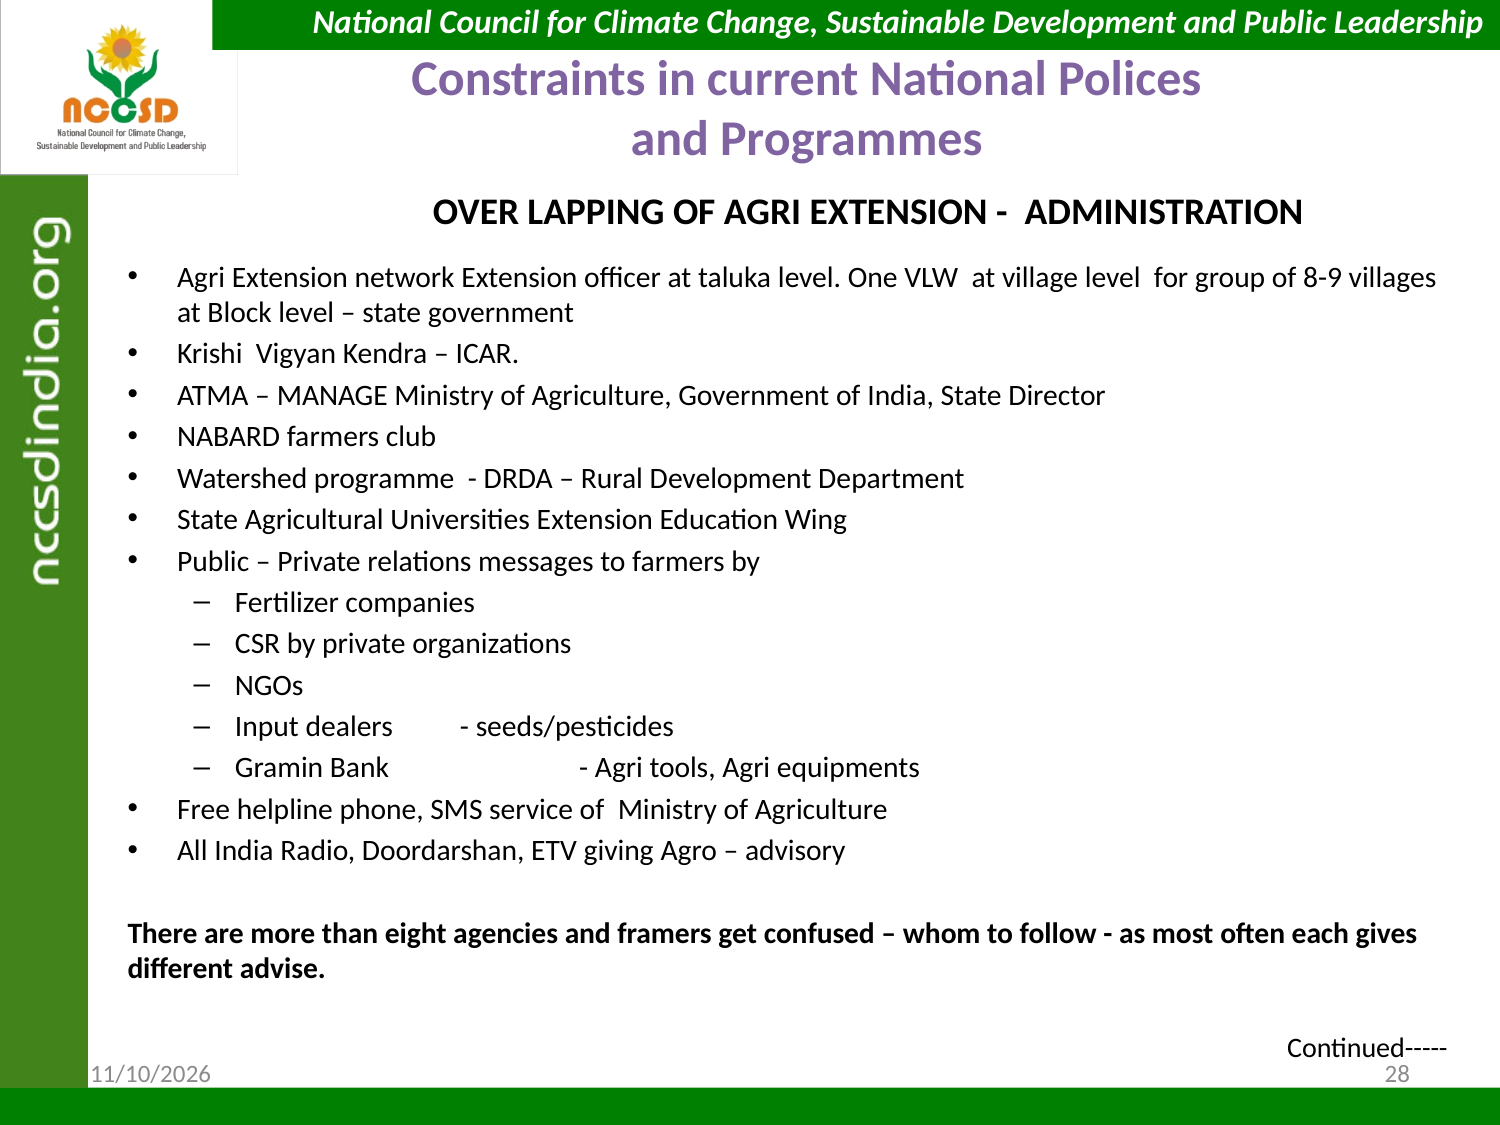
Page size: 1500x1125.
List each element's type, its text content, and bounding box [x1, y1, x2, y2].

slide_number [91, 1042, 425, 1087]
title OVER LAPPING OF AGRI EXTENSION - ADMINISTRATION [237, 162, 1500, 250]
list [0, 0, 238, 176]
text_box [0, 1087, 1500, 1125]
text_box National Council for Climate Change, Sustainable Development and Public Leadership [241, 0, 1500, 50]
picture [0, 174, 88, 1088]
text_box Constraints in current National Polices and Programmes [241, 37, 1450, 163]
slide_number 28 [1074, 1075, 1425, 1087]
list Agri Extension network Extension officer at taluka level. One VLW at village level for group of 8-9 villages at Block level – state government Krishi Vigyan Kendra – ICAR. ATMA – MANAGE Ministry of Agriculture, Government of India, State Director NABARD farmers club Watershed programme - DRDA – Rural Development Department State Agricultural Universities Extension Education Wing Public – Private relations messages to farmers by Fertilizer companies CSR by private organizations NGOs Input dealers - seeds/pesticides Gramin Bank - Agri tools, Agri equipments Free helpline phone, SMS service of Ministry of Agriculture All India Radio, Doordarshan, ETV giving Agro – advisory There are more than eight agencies and framers get confused – whom to follow - as most often each gives different advise. Continued----- [112, 249, 1463, 1075]
